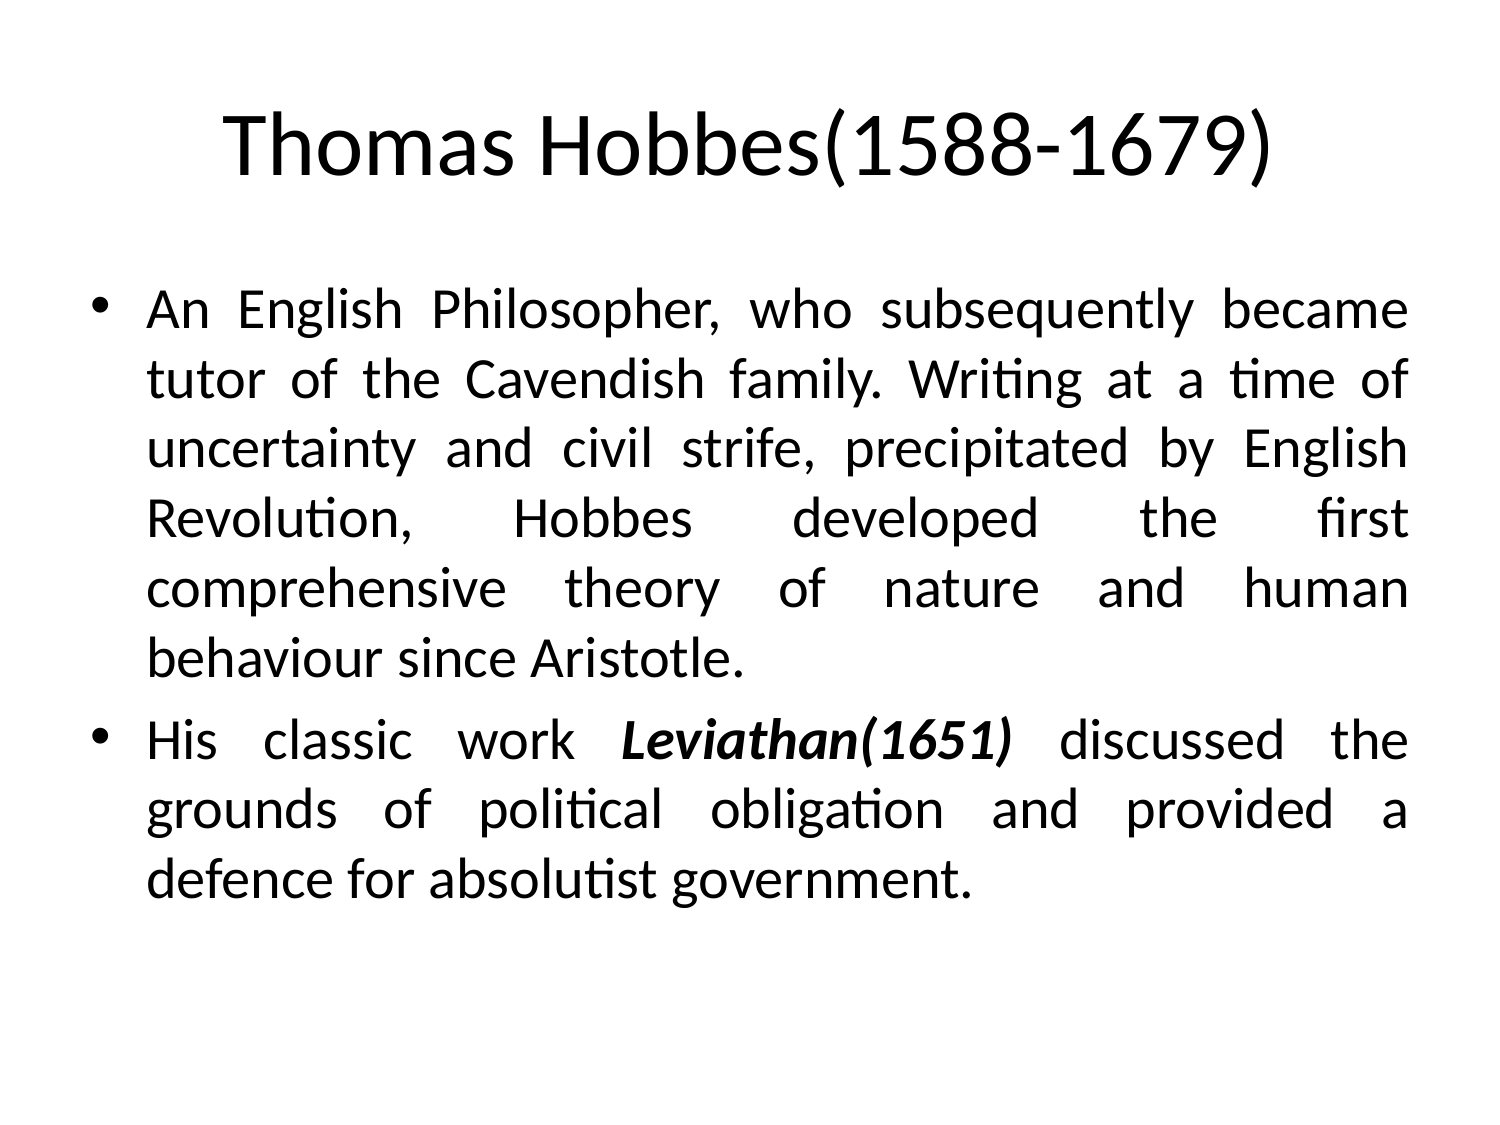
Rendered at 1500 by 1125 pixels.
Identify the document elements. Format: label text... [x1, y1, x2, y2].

list An English Philosopher, who subsequently became tutor of the Cavendish family. Writing at a time of uncertainty and civil strife, precipitated by English Revolution, Hobbes developed the first comprehensive theory of nature and human behaviour since Aristotle. His classic work Leviathan(1651) discussed the grounds of political obligation and provided a defence for absolutist government. [75, 262, 1425, 1005]
title Thomas Hobbes(1588-1679) [75, 45, 1425, 233]
